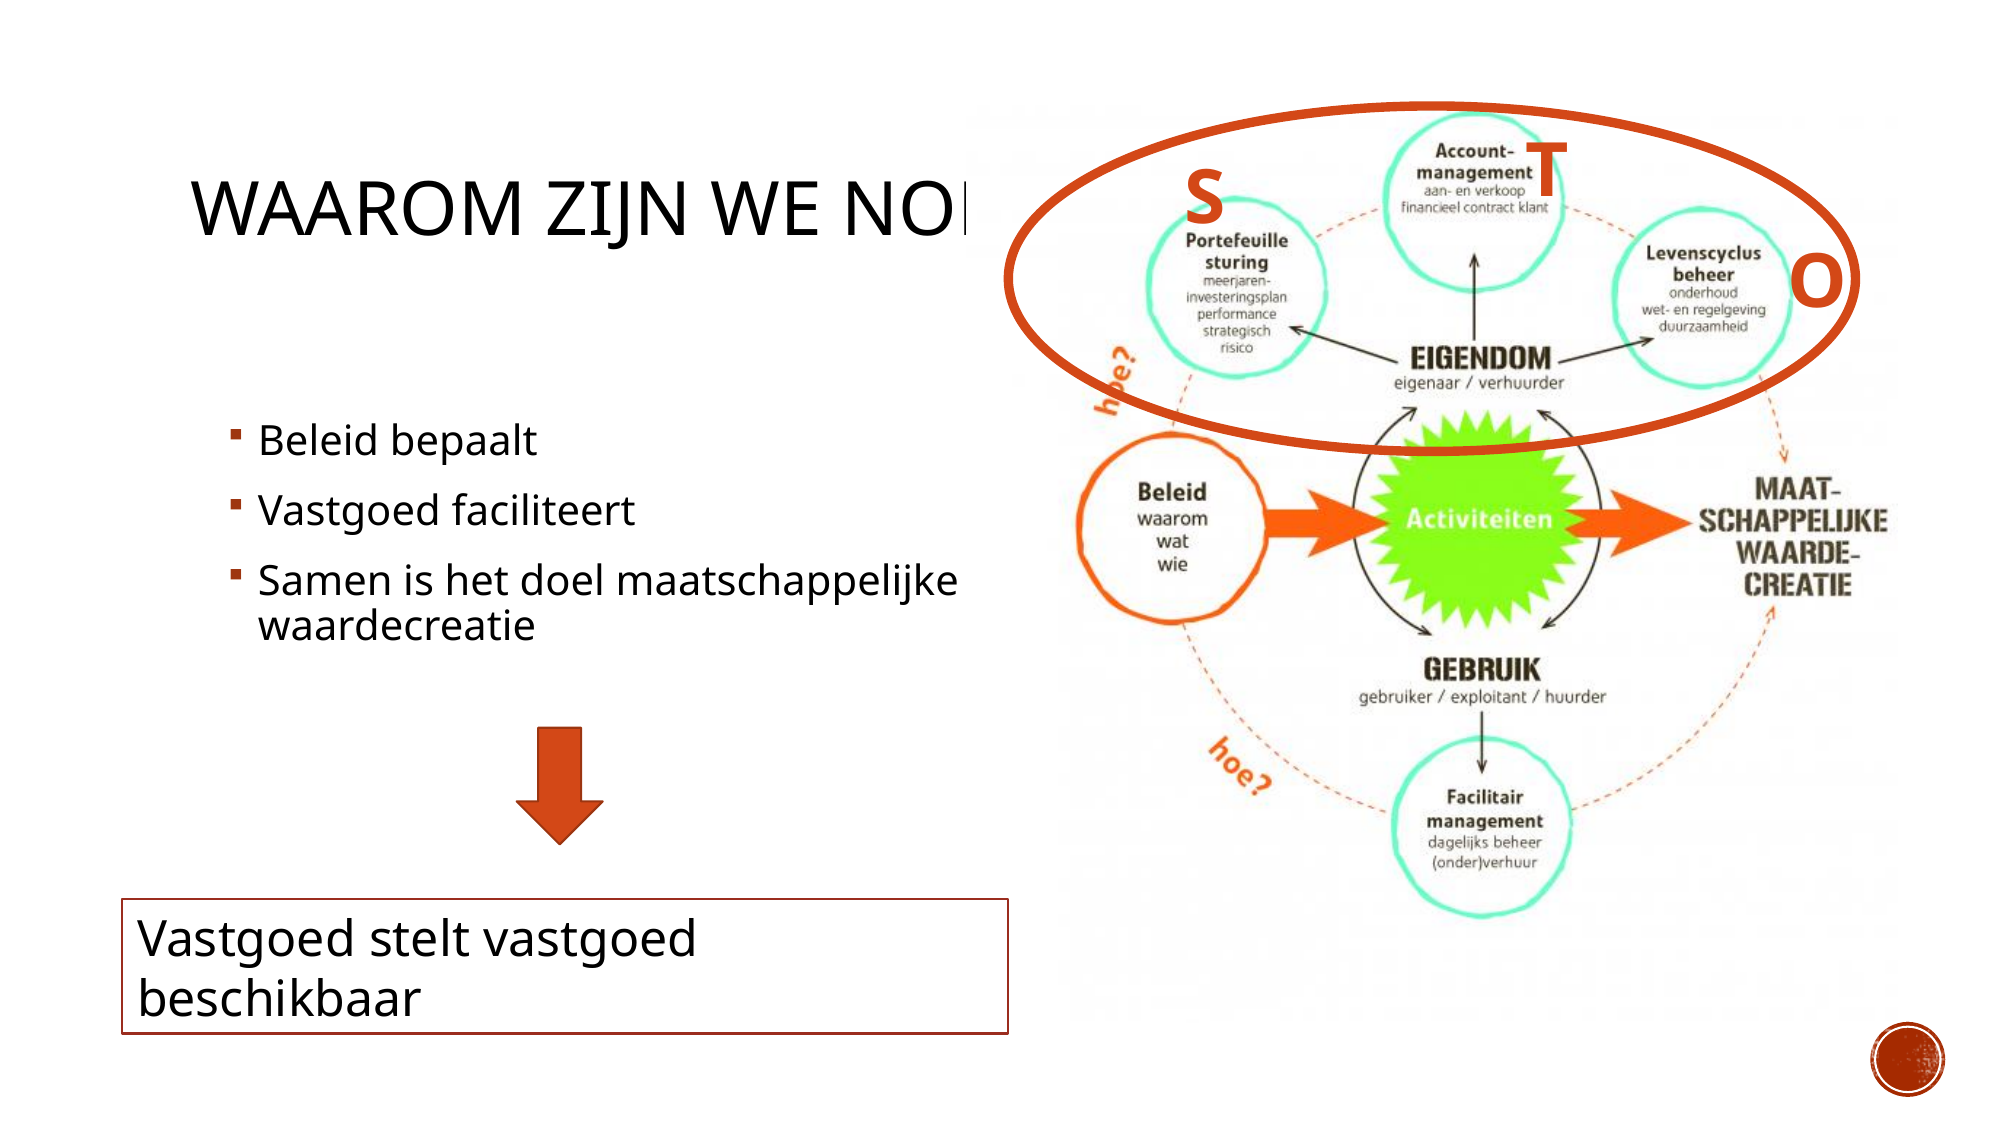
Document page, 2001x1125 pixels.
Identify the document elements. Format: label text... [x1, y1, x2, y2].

picture [966, 105, 1898, 1023]
list Beleid bepaalt Vastgoed faciliteert Samen is het doel maatschappelijke waardecreatie [213, 412, 966, 898]
title Waarom zijn we nodig? [175, 79, 1826, 344]
text_box Vastgoed stelt vastgoed beschikbaar [121, 898, 1009, 1035]
text_box [515, 726, 604, 846]
